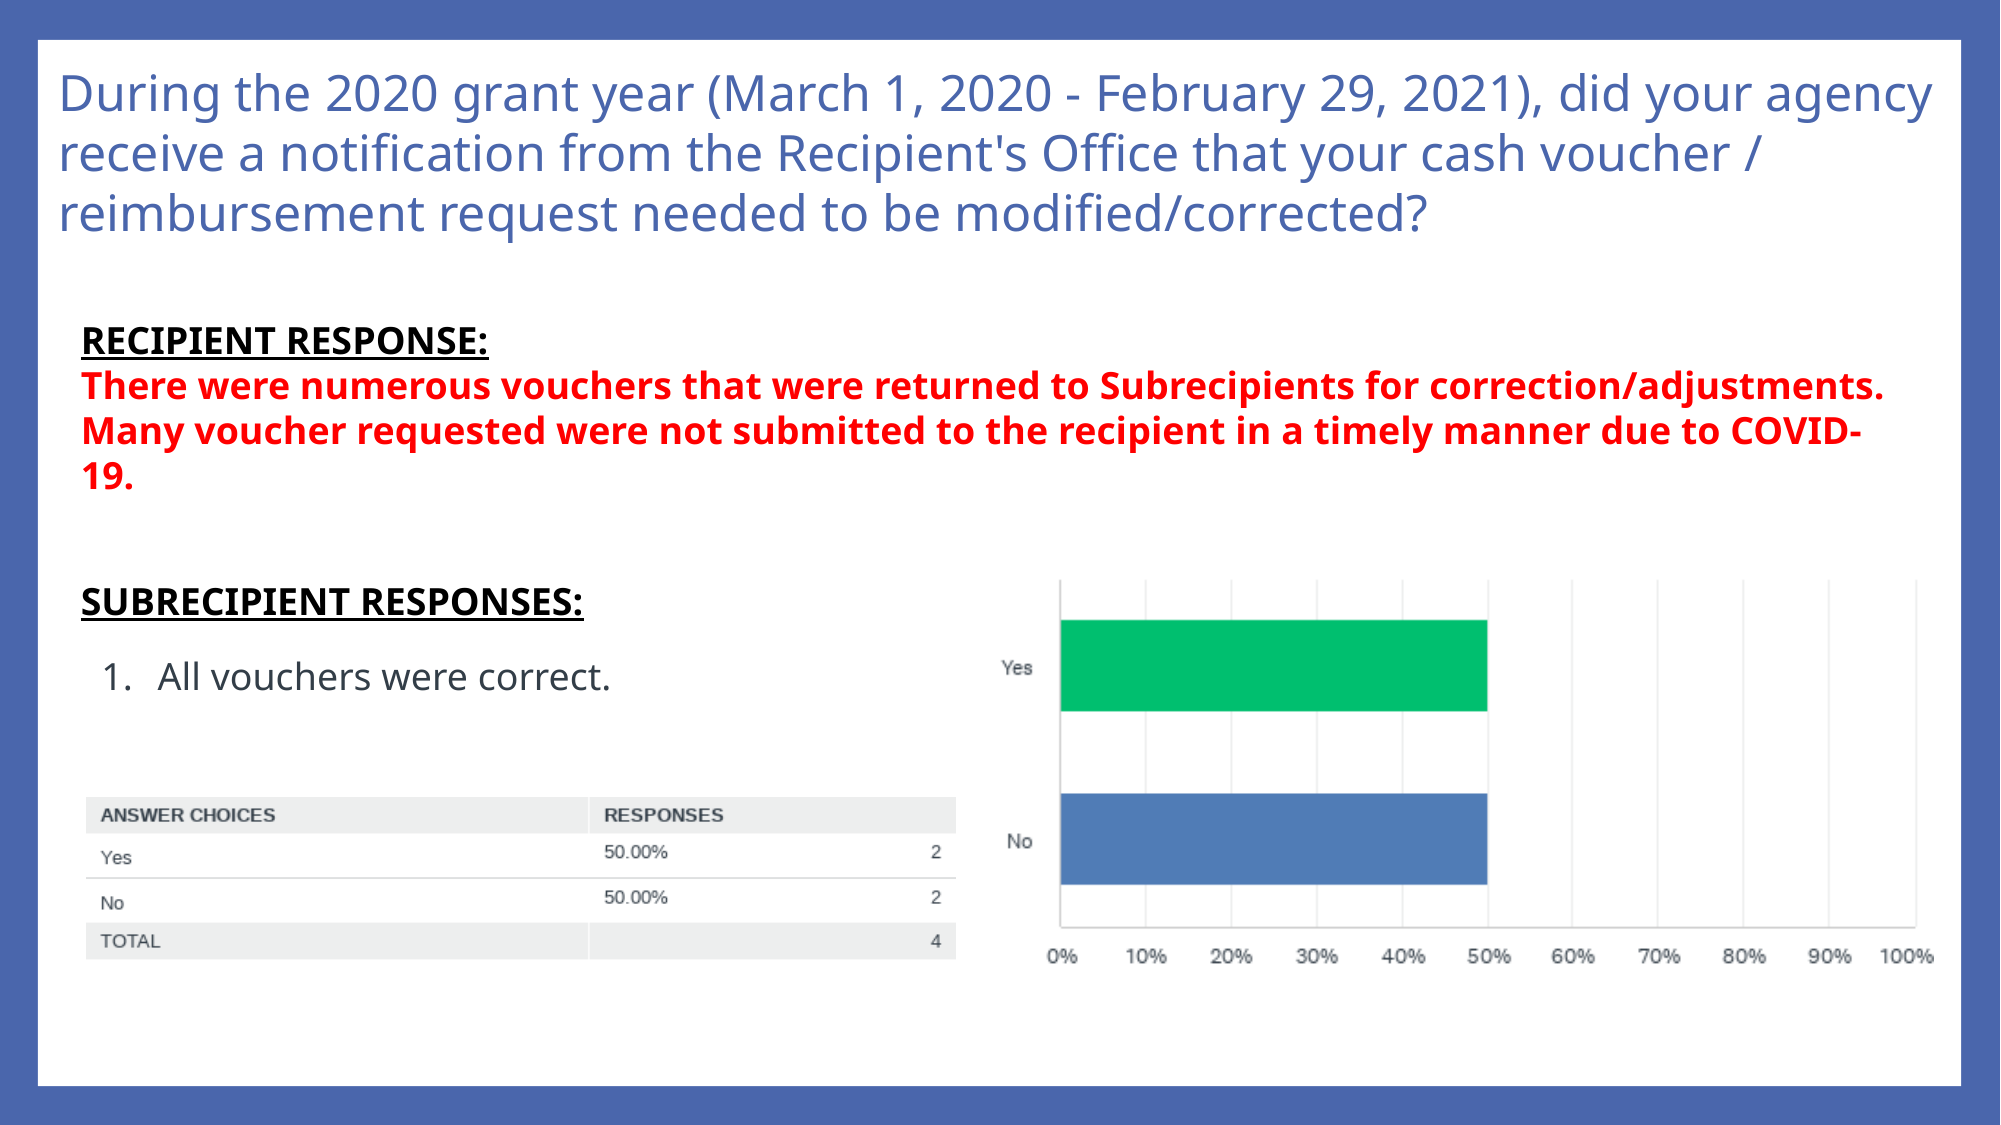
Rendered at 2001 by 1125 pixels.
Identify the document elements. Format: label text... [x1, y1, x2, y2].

picture [86, 796, 956, 962]
text_box All vouchers were correct. [86, 645, 668, 706]
text_box SUBRECIPIENT RESPONSES: [66, 570, 970, 631]
text_box RECIPIENT RESPONSE: There were numerous vouchers that were returned to Subrecipients for correction/adjustments. Many voucher requested were not submitted to the recipient in a timely manner due to COVID-19. [66, 309, 1902, 505]
picture [975, 562, 1935, 985]
title During the 2020 grant year (March 1, 2020 - February 29, 2021), did your agency receive a notification from the Recipient's Office that your cash voucher / reimbursement request needed to be modified/corrected? [44, 40, 1960, 263]
